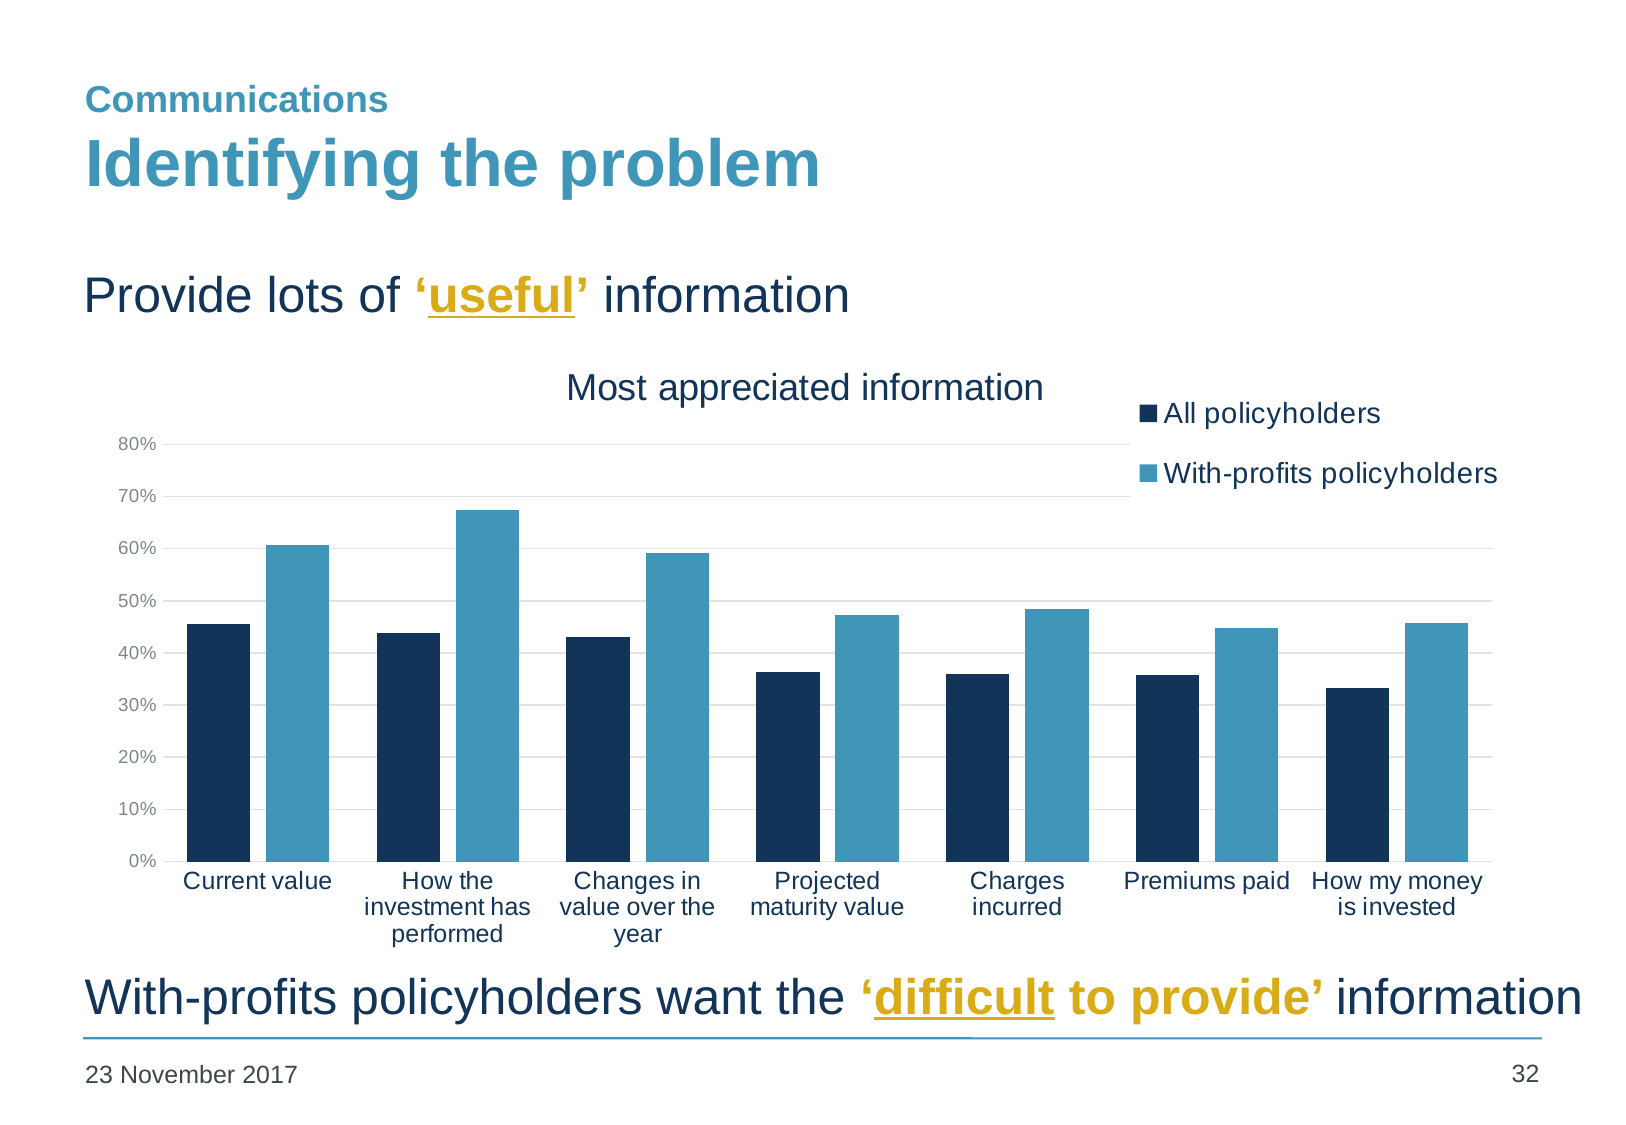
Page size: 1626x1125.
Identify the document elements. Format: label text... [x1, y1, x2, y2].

title Identifying the problem [70, 66, 1544, 254]
slide_number 32 [1439, 1050, 1555, 1106]
chart [89, 332, 1521, 1017]
text_box With-profits policyholders want the ‘difficult to provide’ information [69, 956, 1599, 1032]
list Provide lots of ‘useful’ information [68, 255, 1542, 1017]
text_box Communications [69, 67, 404, 128]
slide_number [70, 1051, 429, 1106]
